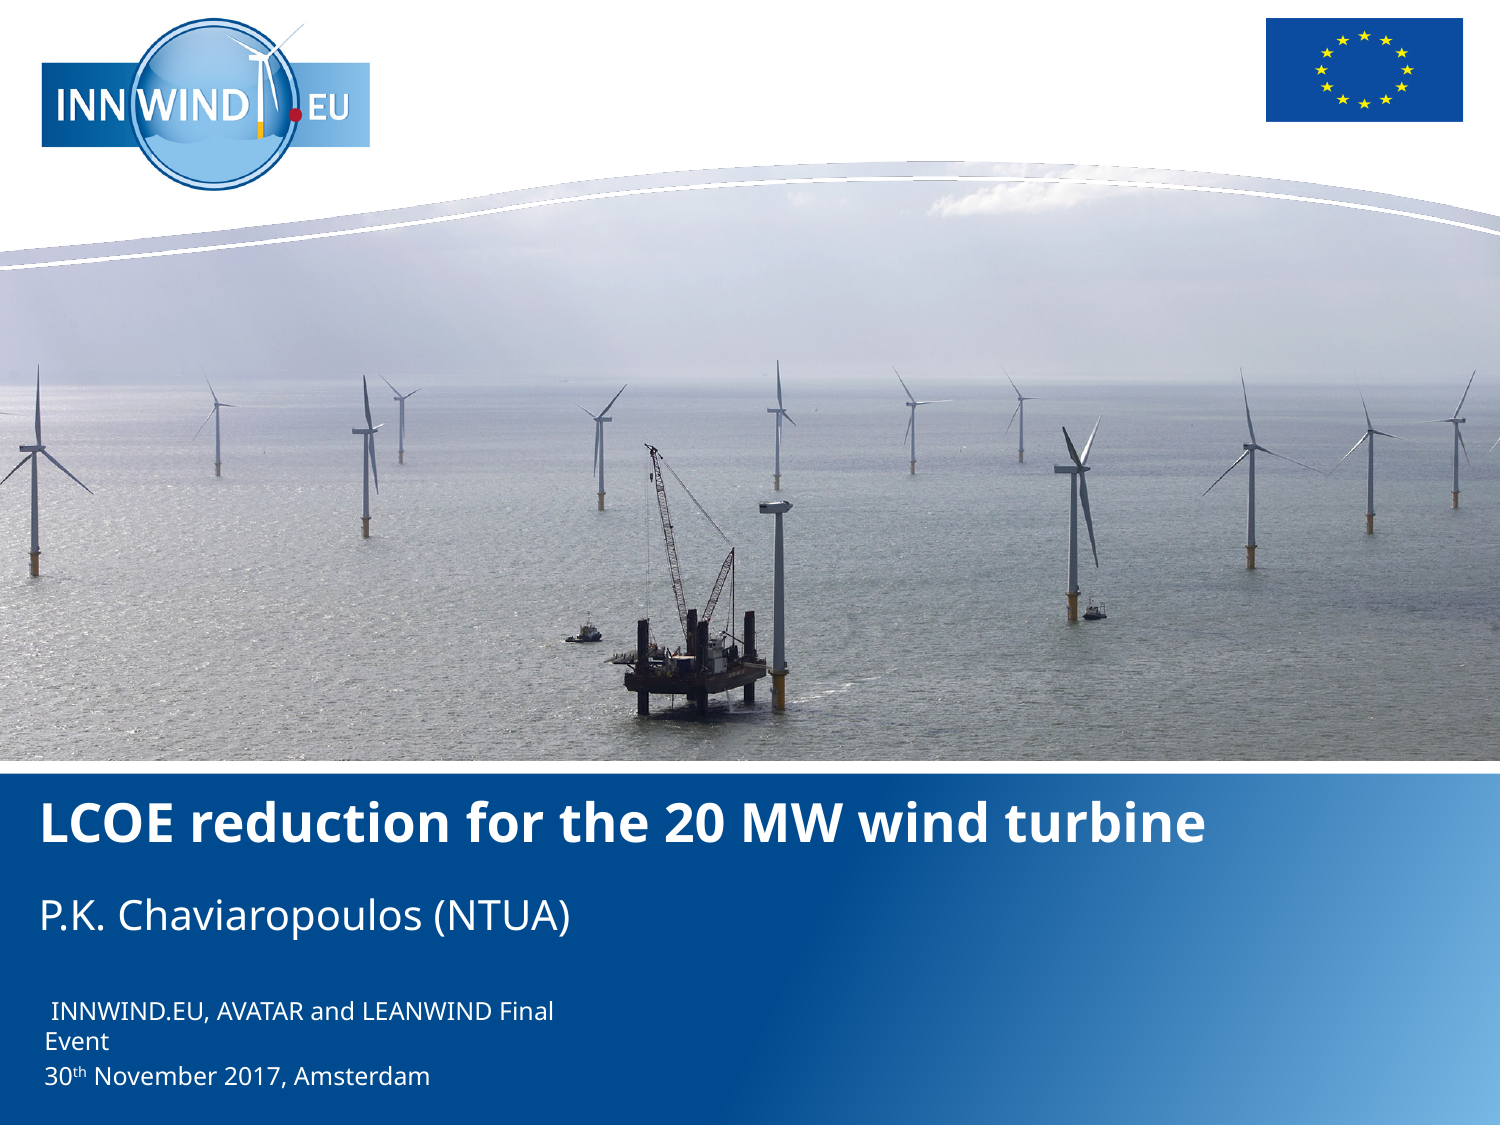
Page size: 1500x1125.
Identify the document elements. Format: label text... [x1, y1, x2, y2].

picture [0, 15, 1500, 761]
list LCOE reduction for the 20 MW wind turbine [23, 780, 1499, 881]
subtitle INNWIND.EU, AVATAR and LEANWIND Final Event 30th November 2017, Amsterdam [29, 1012, 625, 1047]
picture [1262, 15, 1467, 125]
list P.K. Chaviaropoulos (NTUA) [23, 881, 1499, 1012]
